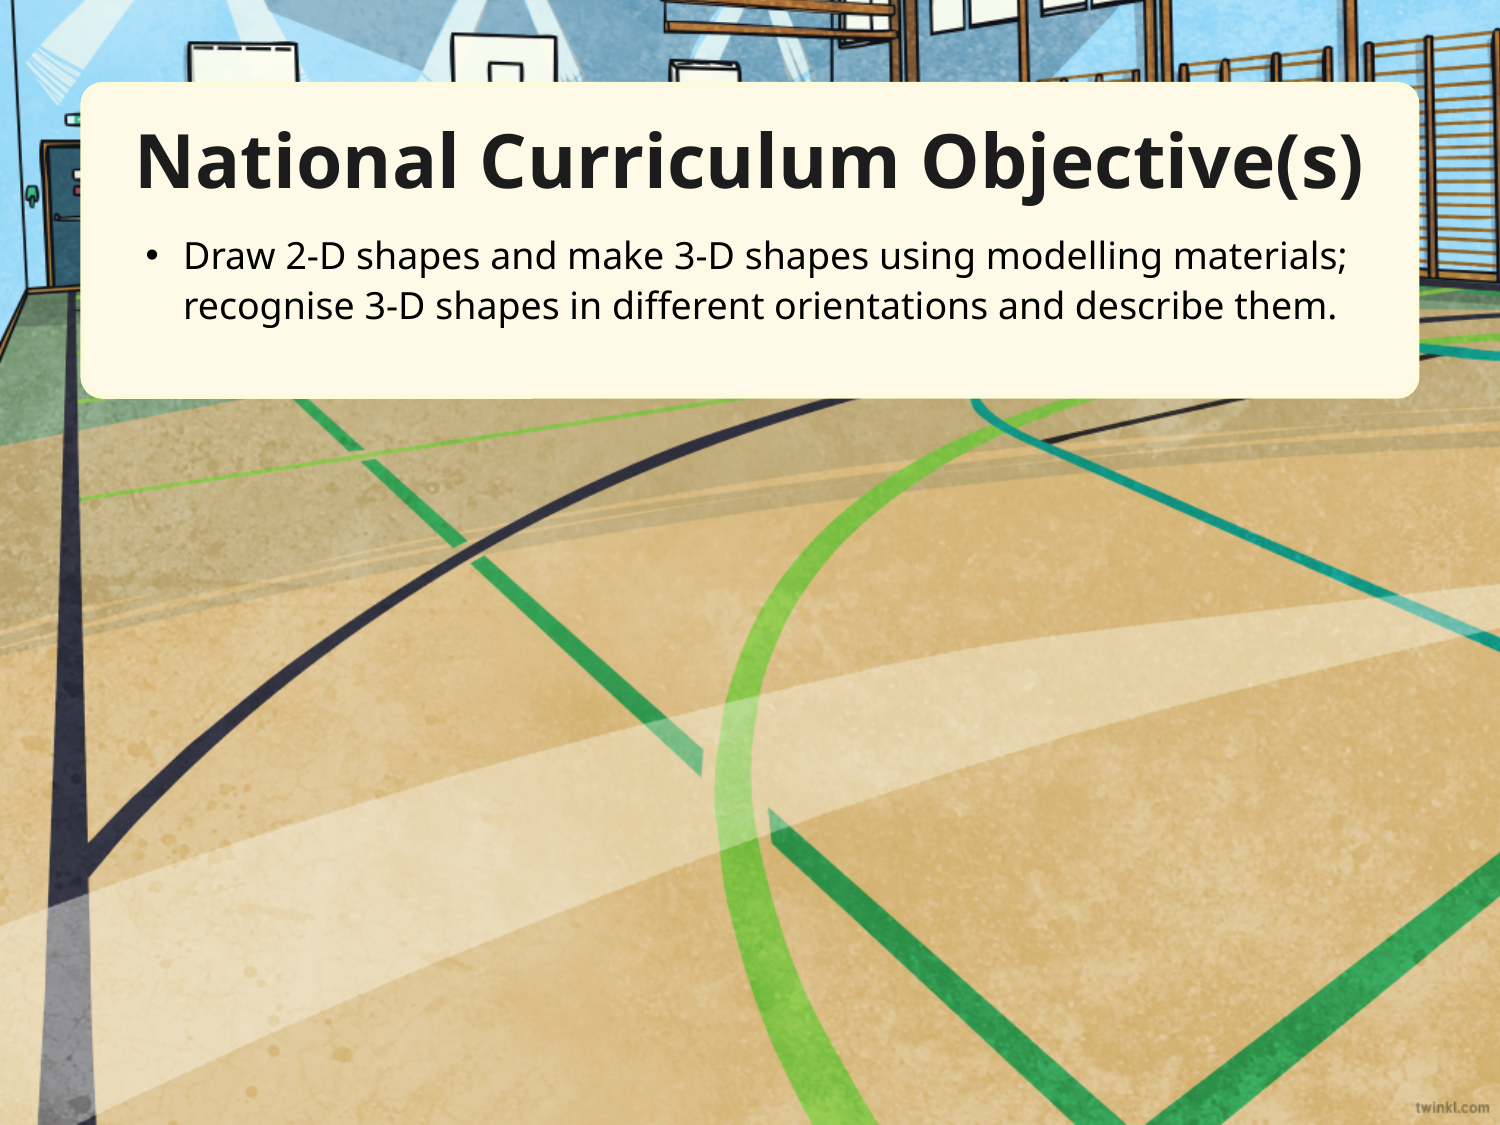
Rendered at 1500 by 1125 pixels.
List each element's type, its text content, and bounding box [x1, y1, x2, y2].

text_box Draw 2-D shapes and make 3-D shapes using modelling materials; recognise 3-D shapes in different orientations and describe them. [102, 184, 1397, 354]
text_box [81, 83, 1419, 398]
text_box National Curriculum Objective(s) [103, 120, 1397, 186]
picture [0, 0, 1500, 1125]
